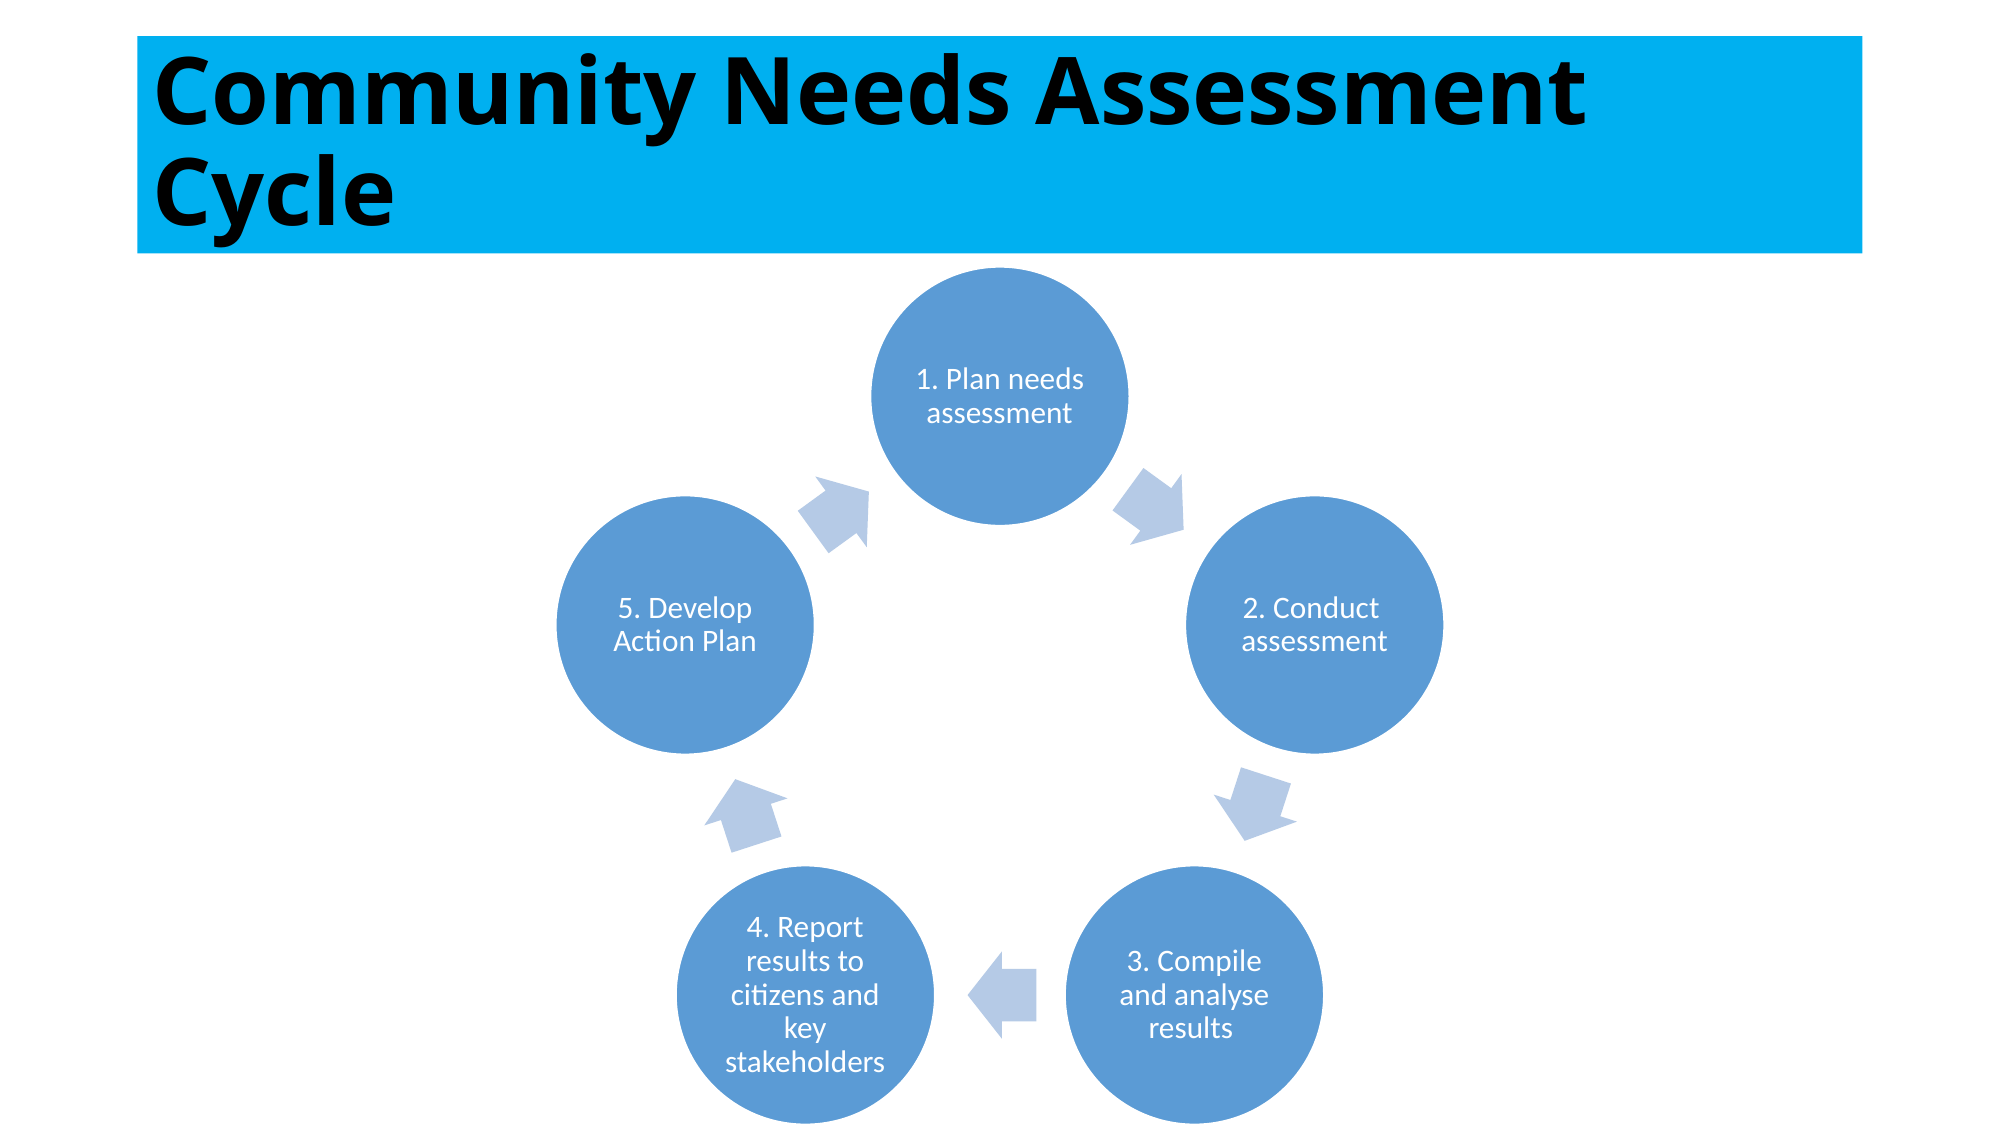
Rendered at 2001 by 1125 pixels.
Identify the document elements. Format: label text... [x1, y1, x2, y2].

title Community Needs Assessment Cycle [137, 36, 1863, 254]
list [0, 266, 2000, 1125]
